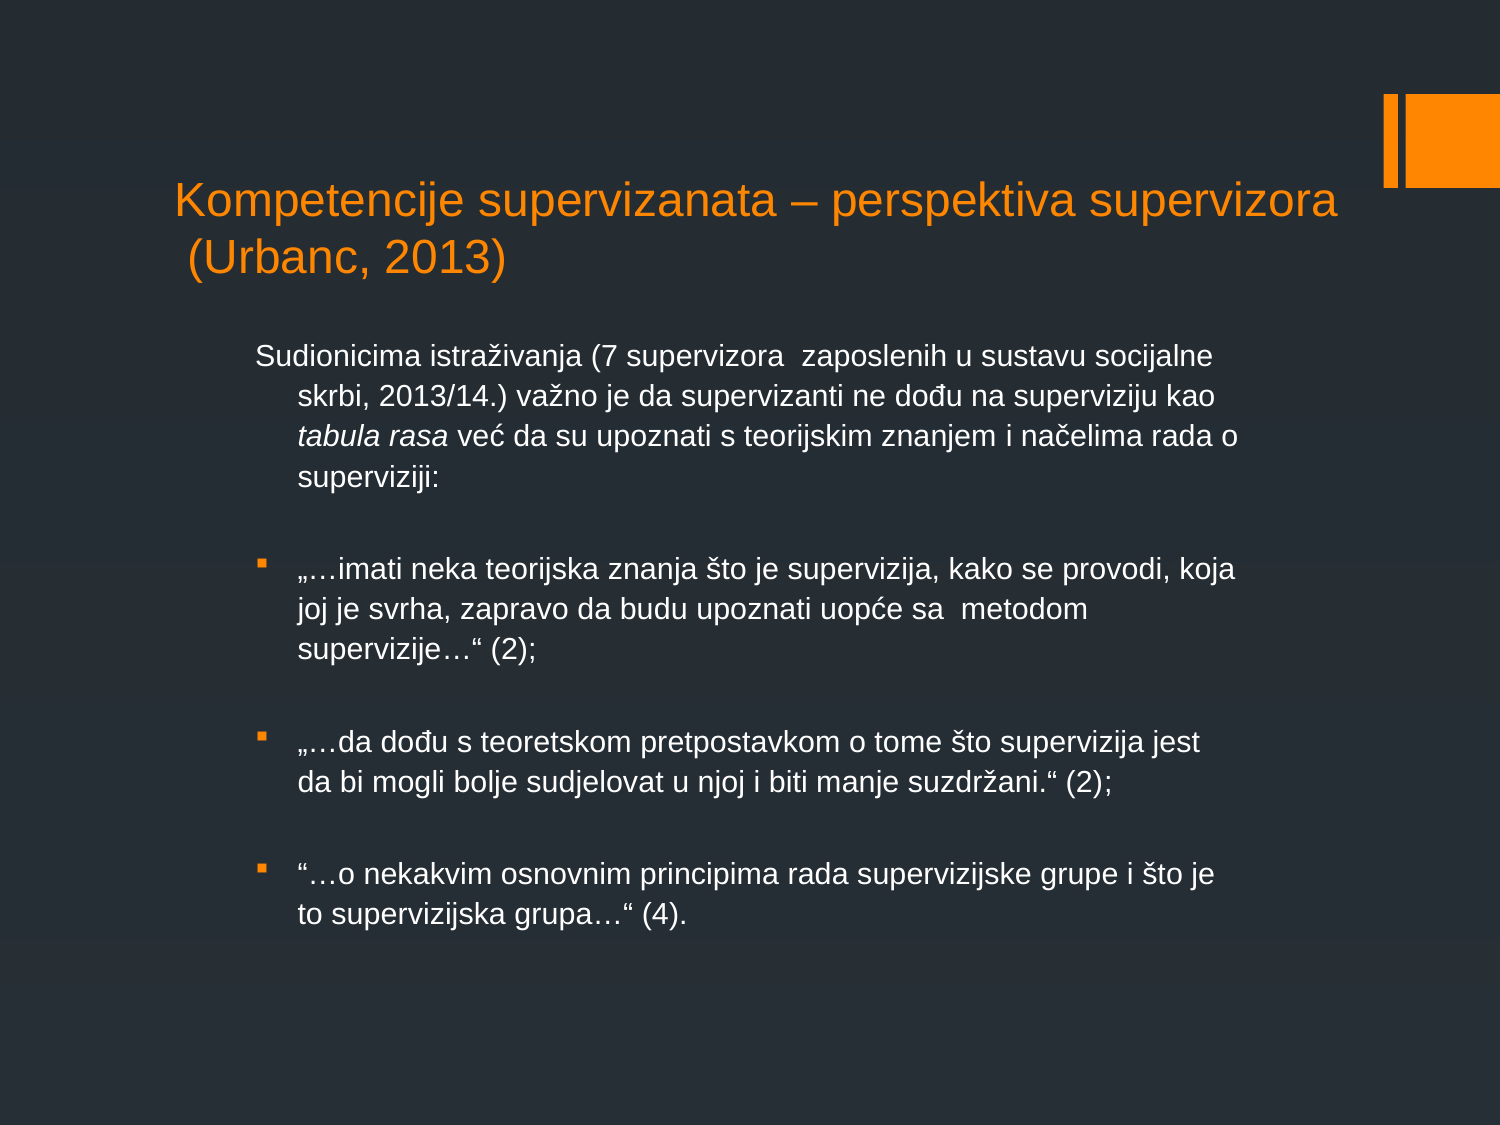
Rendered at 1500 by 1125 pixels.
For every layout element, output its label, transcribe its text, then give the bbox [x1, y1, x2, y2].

title Kompetencije supervizanata – perspektiva supervizora (Urbanc, 2013) [159, 101, 1360, 291]
list Sudionicima istraživanja (7 supervizora zaposlenih u sustavu socijalne skrbi, 2013/14.) važno je da supervizanti ne dođu na superviziju kao tabula rasa već da su upoznati s teorijskim znanjem i načelima rada o superviziji: „…imati neka teorijska znanja što je supervizija, kako se provodi, koja joj je svrha, zapravo da budu upoznati uopće sa metodom supervizije…“ (2); „…da dođu s teoretskom pretpostavkom o tome što supervizija jest da bi mogli bolje sudjelovat u njoj i biti manje suzdržani.“ (2); “…o nekakvim osnovnim principima rada supervizijske grupe i što je to supervizijska grupa…“ (4). [240, 324, 1257, 939]
